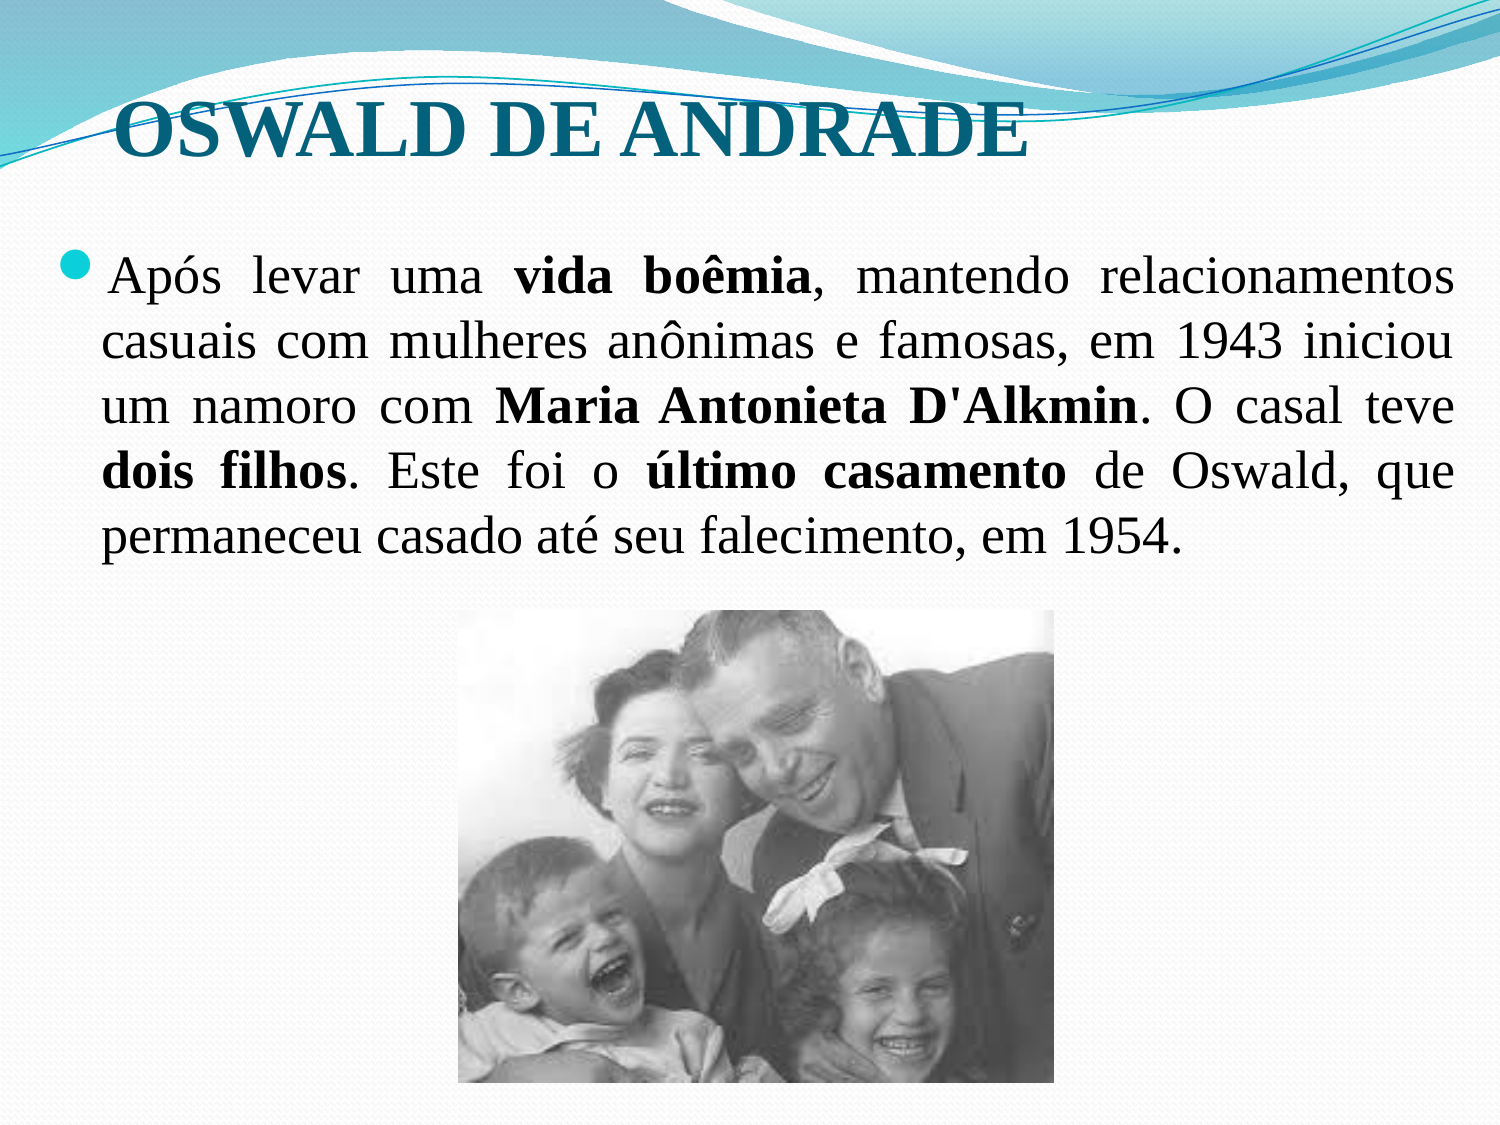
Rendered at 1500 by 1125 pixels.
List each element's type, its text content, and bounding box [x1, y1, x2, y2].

picture [458, 609, 1054, 1083]
title OSWALD DE ANDRADE [112, 66, 1386, 173]
list Após levar uma vida boêmia, mantendo relacionamentos casuais com mulheres anônimas e famosas, em 1943 iniciou um namoro com Maria Antonieta D'Alkmin. O casal teve dois filhos. Este foi o último casamento de Oswald, que permaneceu casado até seu falecimento, em 1954. [41, 231, 1471, 1083]
